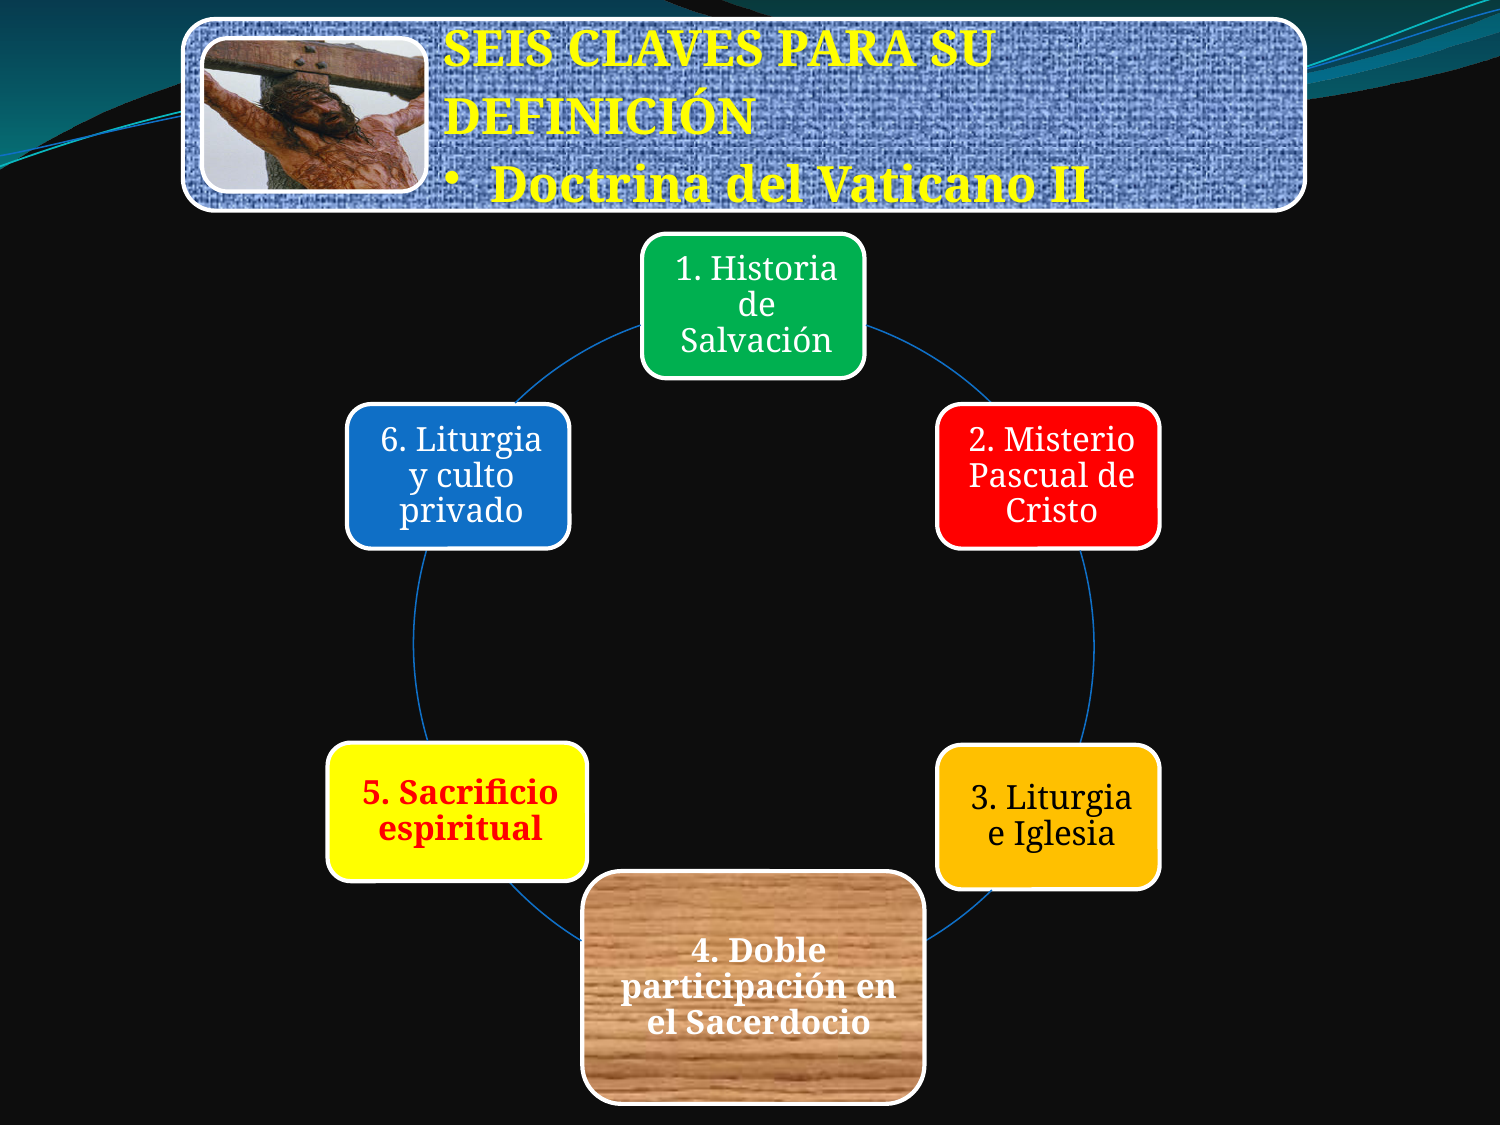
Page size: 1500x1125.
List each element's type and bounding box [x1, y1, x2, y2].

picture [599, 1093, 908, 1101]
text_box [17, 255, 1471, 1083]
text_box [182, 18, 1306, 211]
